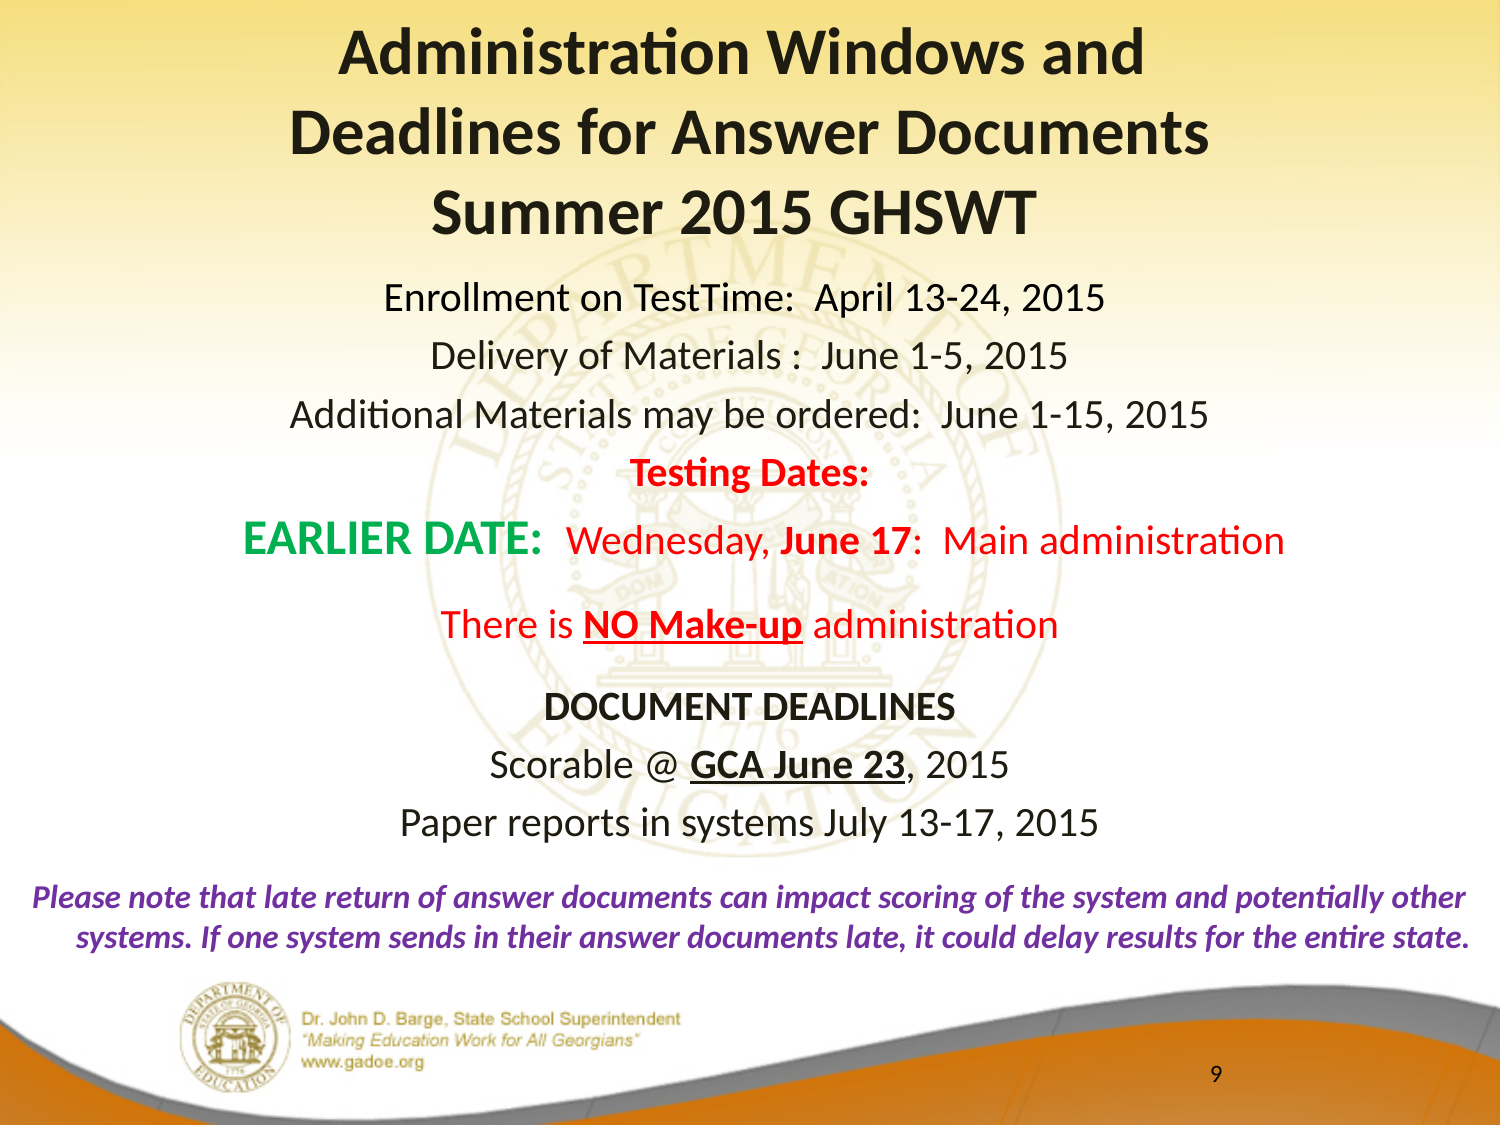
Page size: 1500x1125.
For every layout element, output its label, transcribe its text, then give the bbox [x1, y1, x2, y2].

picture [0, 1005, 1500, 1125]
title Administration Windows and Deadlines for Answer Documents Summer 2015 GHSWT [75, 50, 1425, 205]
list Enrollment on TestTime: April 13-24, 2015 Delivery of Materials : June 1-5, 2015 Additional Materials may be ordered: June 1-15, 2015 Testing Dates: EARLIER DATE: Wednesday, June 17: Main administration There is NO Make-up administration DOCUMENT DEADLINES Scorable @ GCA June 23, 2015 Paper reports in systems July 13-17, 2015 Please note that late return of answer documents can impact scoring of the system and potentially other systems. If one system sends in their answer documents late, it could delay results for the entire state. [0, 262, 1500, 1005]
picture [0, 0, 1500, 262]
slide_number 9 [1100, 1042, 1238, 1103]
